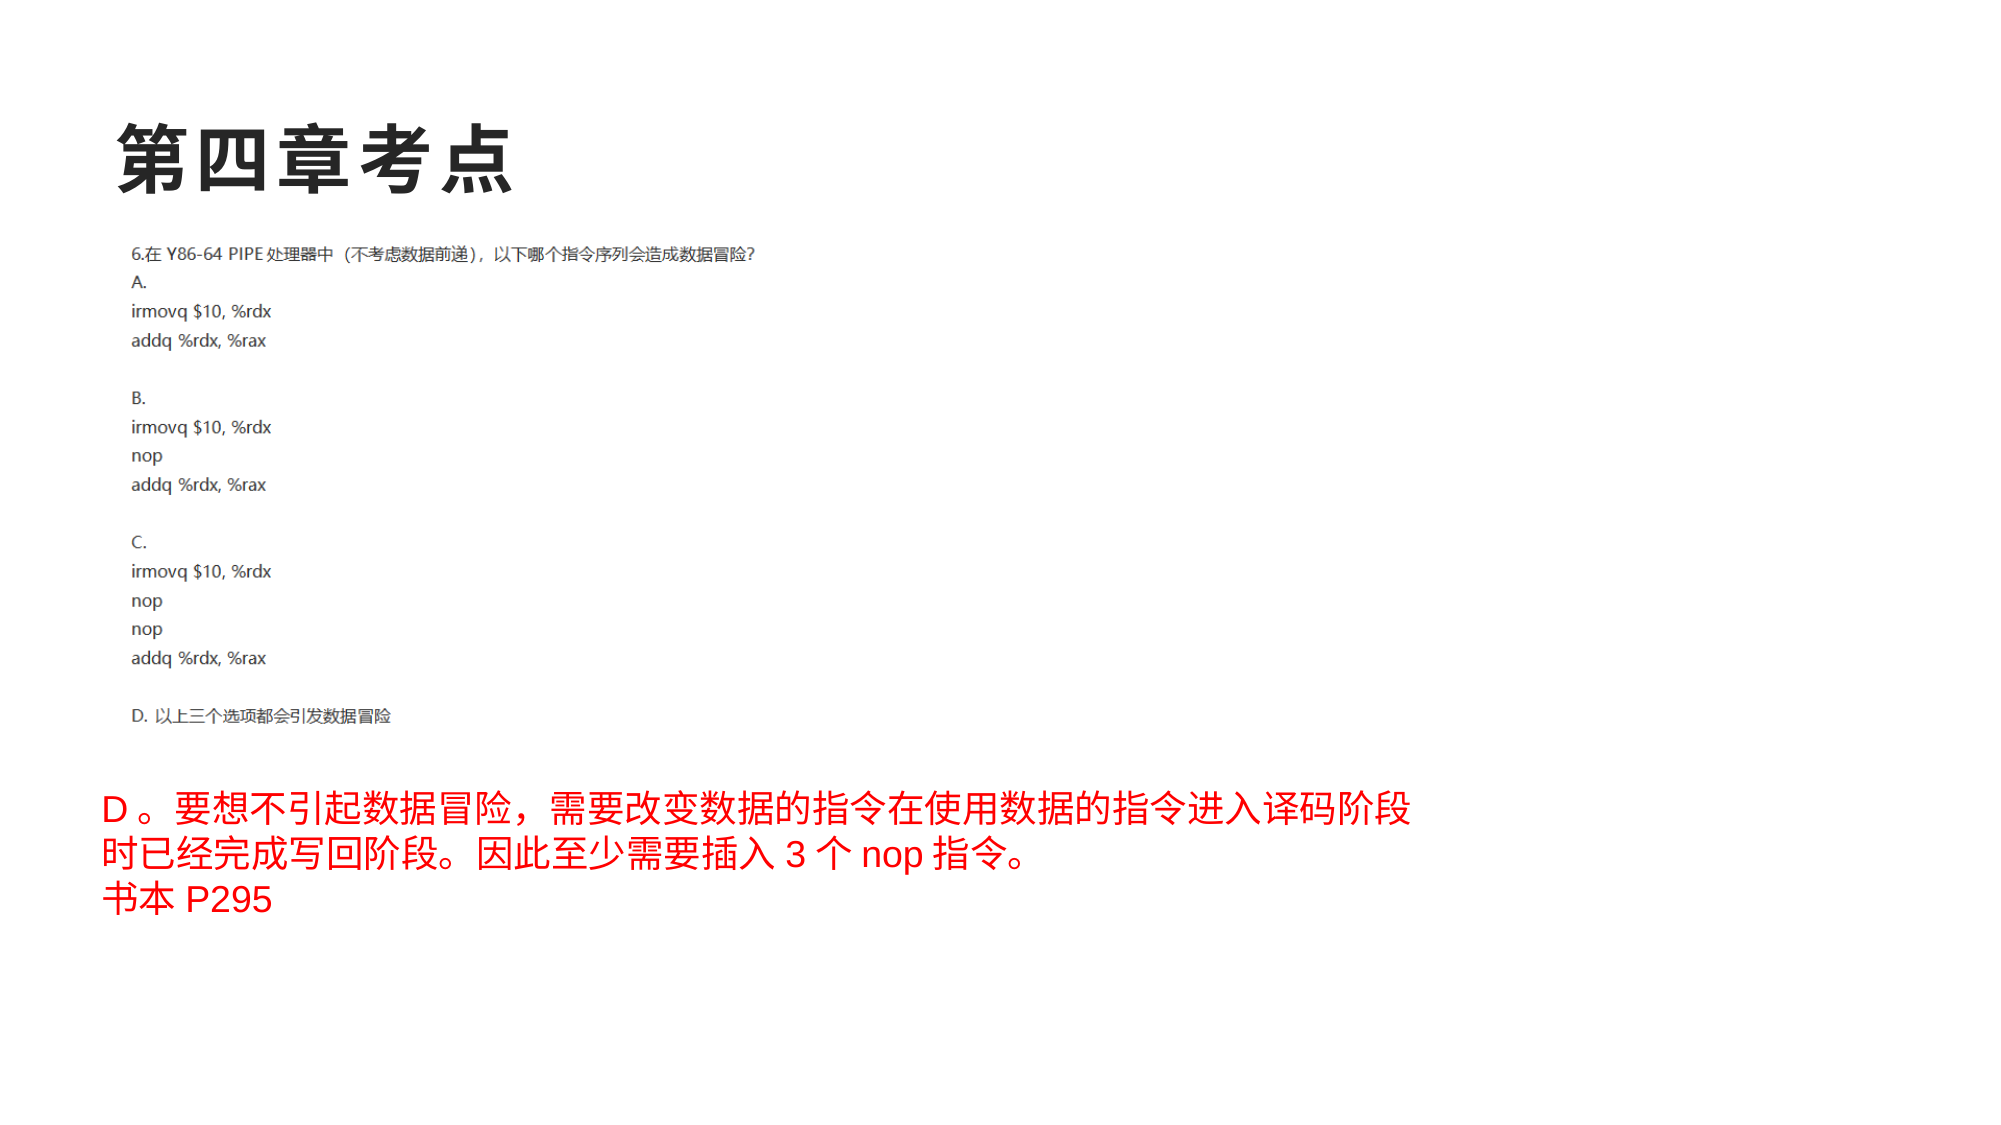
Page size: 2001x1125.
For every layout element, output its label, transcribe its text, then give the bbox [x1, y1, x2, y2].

title 第四章考点 [99, 99, 1900, 216]
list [124, 237, 765, 730]
text_box D。要想不引起数据冒险，需要改变数据的指令在使用数据的指令进入译码阶段时已经完成写回阶段。因此至少需要插入3个nop指令。 书本P295 [86, 777, 1434, 928]
